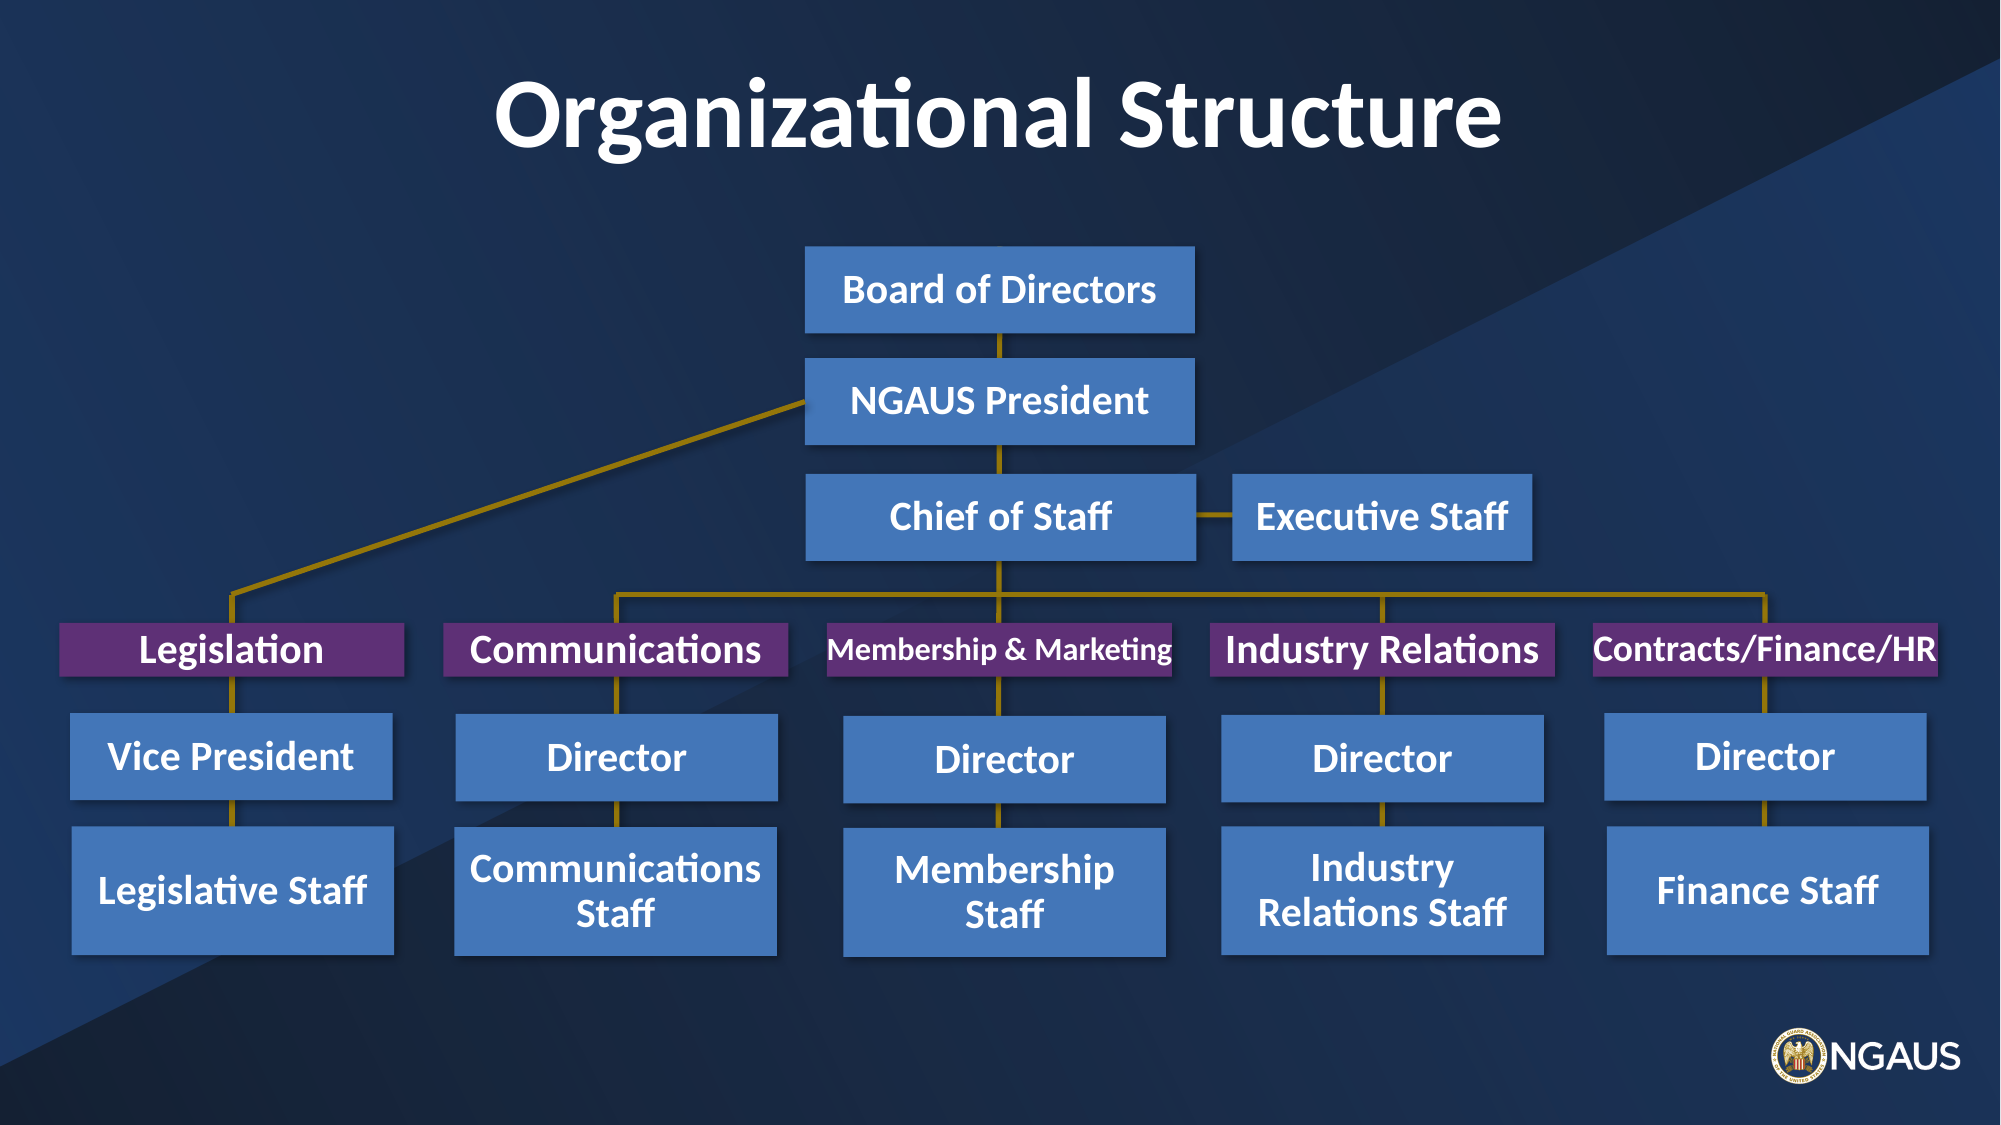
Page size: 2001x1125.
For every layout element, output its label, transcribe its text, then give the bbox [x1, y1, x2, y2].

text_box Communications Staff [454, 826, 777, 956]
text_box Chief of Staff [1000, 515, 1197, 561]
text_box Director [1000, 715, 1166, 804]
text_box Vice President [233, 713, 393, 801]
text_box Executive Staff [1232, 473, 1533, 561]
text_box Chief of Staff [805, 473, 997, 561]
text_box Membership & Marketing [826, 622, 997, 677]
text_box Director [1221, 714, 1382, 803]
text_box [23, 508, 440, 1050]
text_box Membership & Marketing [1000, 622, 1172, 677]
text_box Legislative Staff [71, 826, 395, 956]
text_box NGAUS President [1000, 358, 1195, 446]
picture [0, 0, 2001, 1125]
text_box Industry Relations [1383, 622, 1555, 677]
text_box Director [1604, 713, 1764, 801]
title Organizational Structure [0, 62, 2000, 168]
text_box Legislation [59, 622, 231, 677]
text_box Vice President [70, 713, 231, 801]
text_box Board of Directors [804, 246, 997, 334]
text_box Director [1383, 714, 1544, 803]
text_box Communications [617, 622, 789, 677]
text_box Director [843, 715, 997, 804]
text_box Communications [451, 622, 616, 677]
text_box Membership Staff [843, 827, 1166, 957]
text_box Contracts/Finance/HR [1592, 622, 1764, 677]
text_box Contracts/Finance/HR [1765, 622, 1938, 677]
text_box Chief of Staff [1000, 473, 1197, 514]
text_box Industry Relations [1209, 622, 1382, 677]
text_box Board of Directors [1000, 246, 1195, 334]
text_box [231, 401, 805, 595]
text_box Industry Relations Staff [1221, 826, 1544, 956]
text_box Legislation [233, 622, 405, 677]
text_box Director [455, 713, 616, 802]
text_box Finance Staff [1606, 826, 1930, 956]
text_box Director [617, 713, 779, 802]
text_box Director [1765, 713, 1927, 801]
text_box NGAUS President [804, 358, 997, 446]
